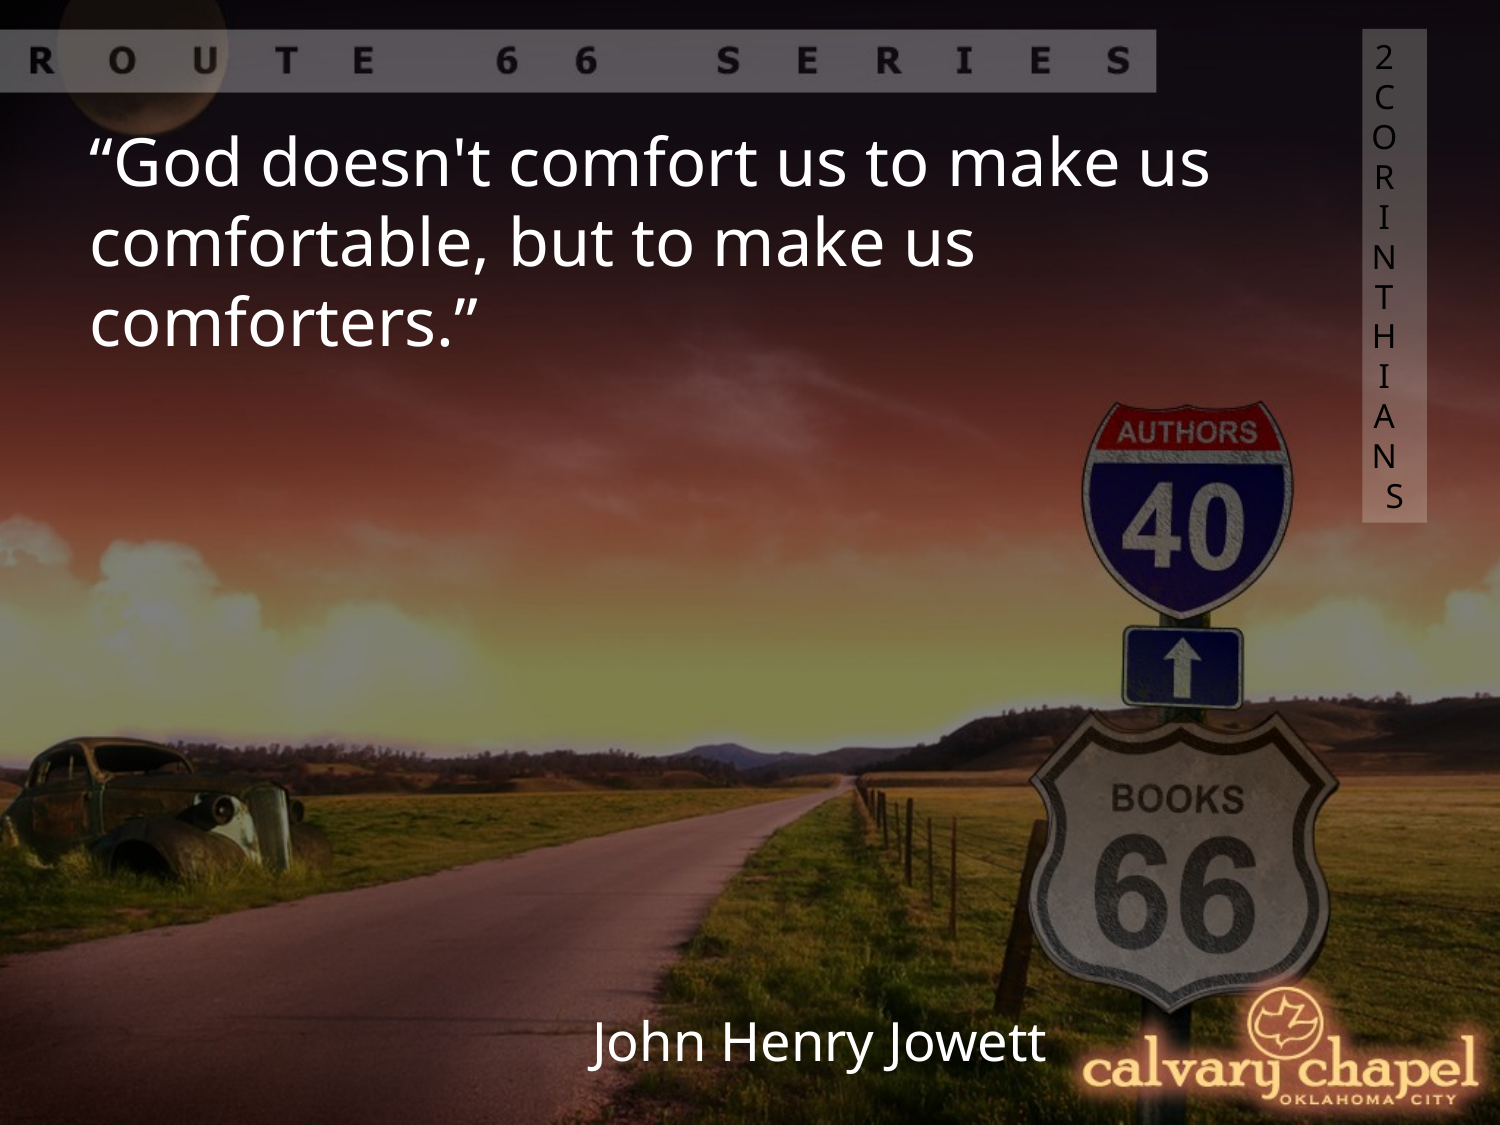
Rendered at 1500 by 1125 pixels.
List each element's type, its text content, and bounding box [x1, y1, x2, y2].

text_box 2 CORINTHIANS [1362, 28, 1427, 523]
text_box John Henry Jowett [74, 999, 1063, 1080]
text_box “God doesn't comfort us to make us comfortable, but to make us comforters.” [74, 112, 1338, 368]
picture [0, 0, 1500, 1125]
